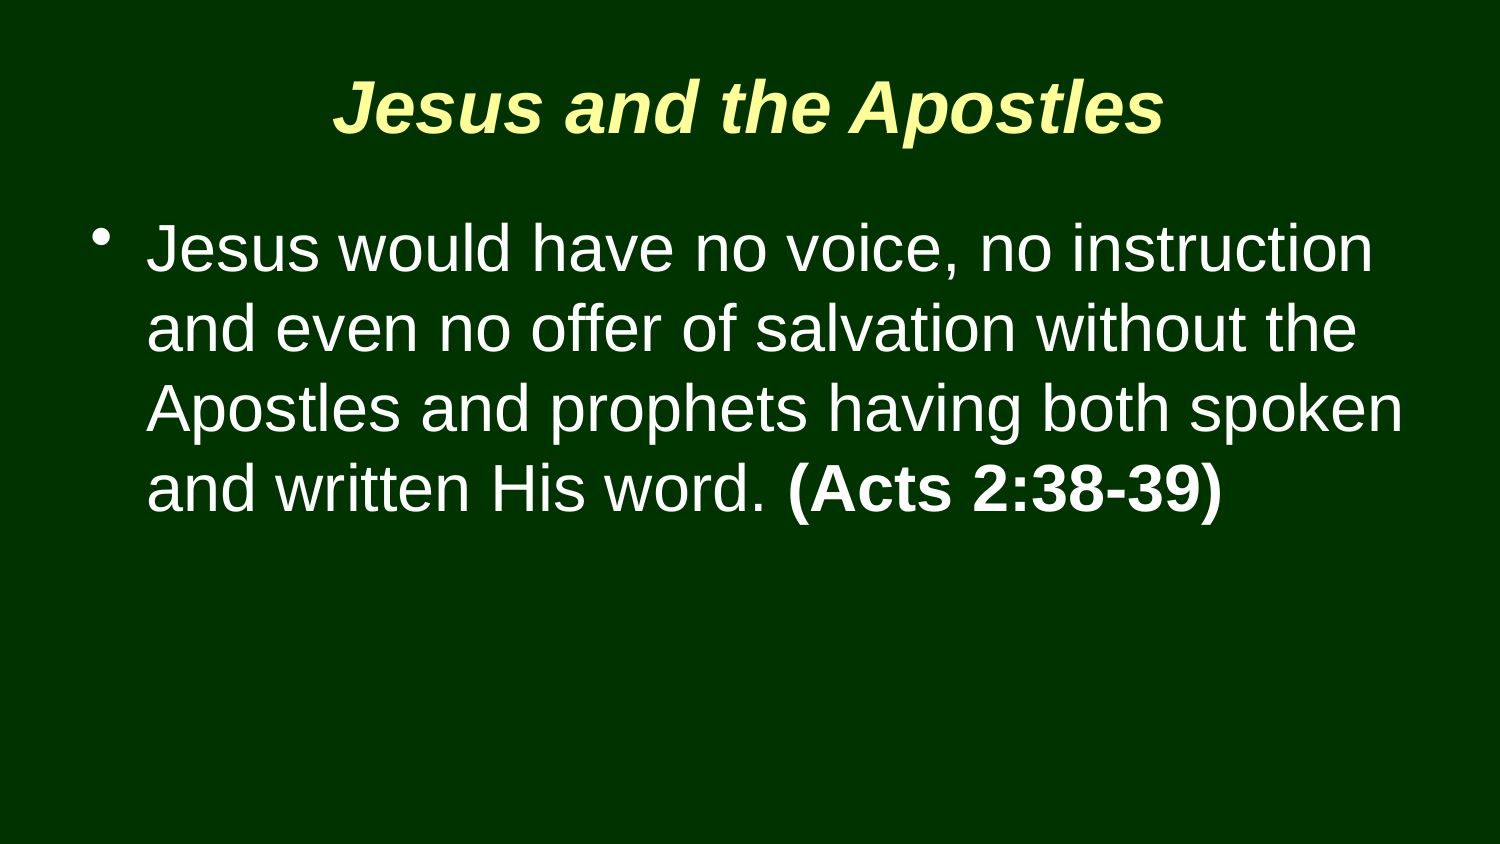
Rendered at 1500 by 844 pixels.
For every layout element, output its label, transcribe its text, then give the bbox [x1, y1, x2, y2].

title Jesus and the Apostles [75, 33, 1425, 175]
list Jesus would have no voice, no instruction and even no offer of salvation without the Apostles and prophets having both spoken and written His word. (Acts 2:38-39) [75, 196, 1425, 754]
